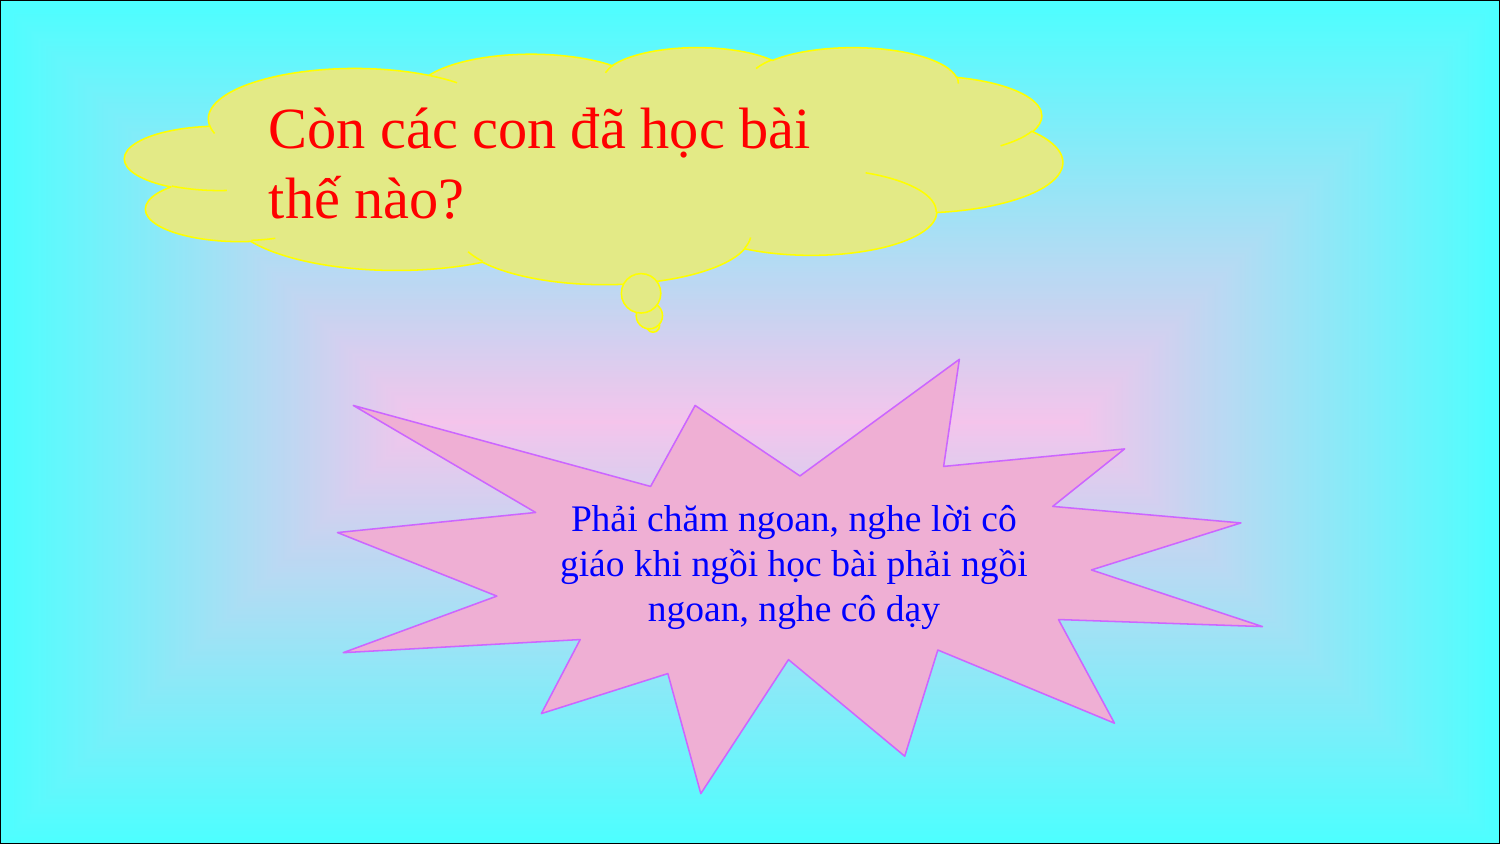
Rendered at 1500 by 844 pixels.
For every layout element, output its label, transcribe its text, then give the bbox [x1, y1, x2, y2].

text_box [0, 0, 1500, 844]
text_box Còn các con đã học bài thế nào? [124, 47, 1063, 333]
text_box Phải chăm ngoan, nghe lời cô giáo khi ngồi học bài phải ngồi ngoan, nghe cô dạy [337, 359, 1263, 794]
